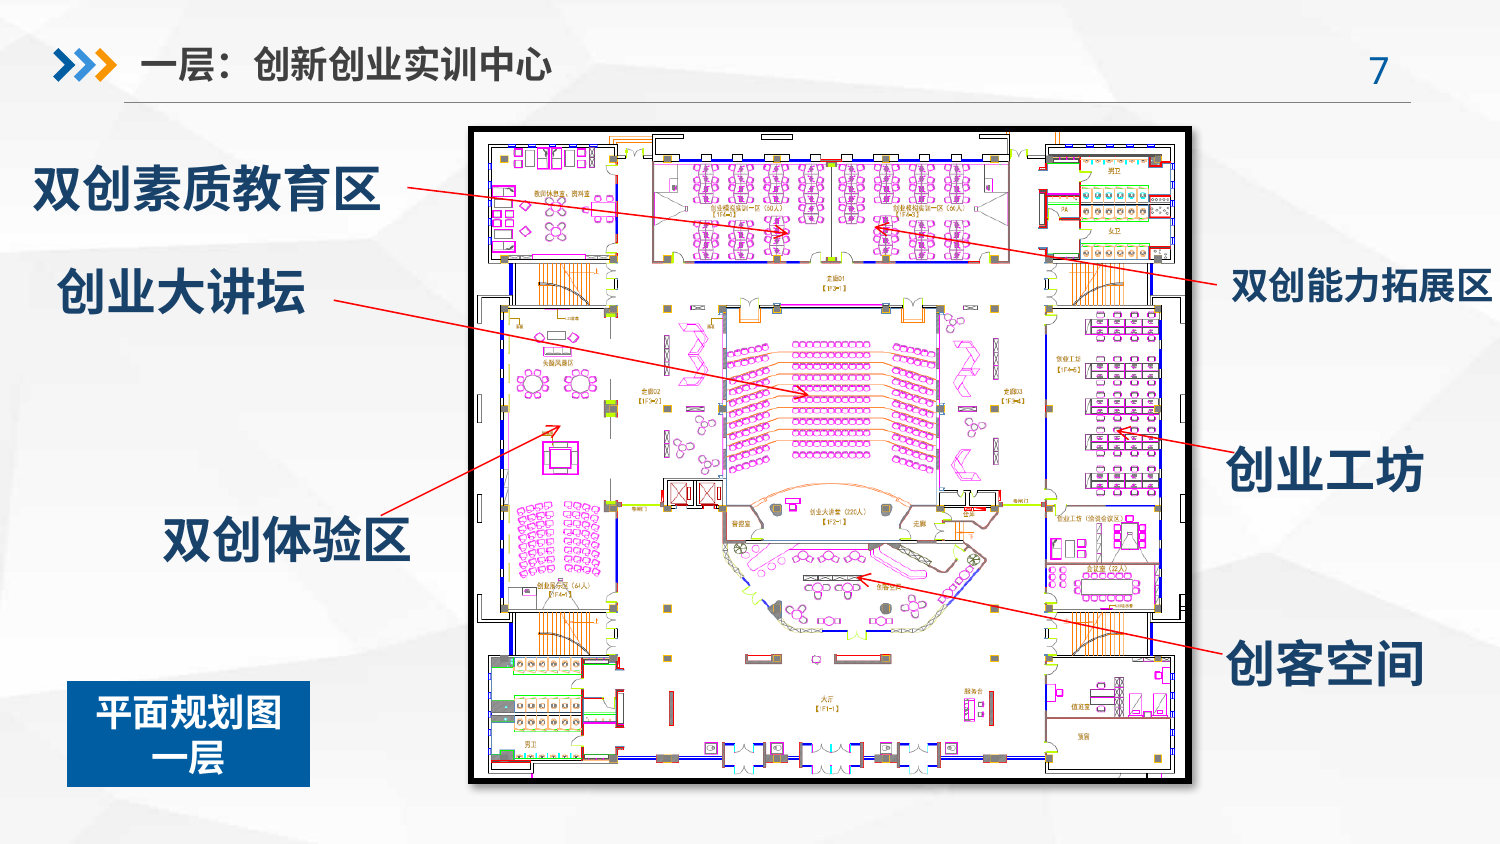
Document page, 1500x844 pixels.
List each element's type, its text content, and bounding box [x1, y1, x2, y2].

text_box 双创体验区 [147, 501, 443, 577]
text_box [873, 226, 1217, 286]
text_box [856, 577, 1223, 655]
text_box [333, 299, 810, 396]
text_box 双创素质教育区 [17, 150, 408, 225]
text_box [407, 187, 789, 234]
text_box 创客空间 [1210, 625, 1459, 701]
text_box 双创能力拓展区 [1216, 254, 1500, 315]
text_box 一层：创新创业实训中心 [140, 32, 821, 95]
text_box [380, 425, 562, 516]
text_box 创业工坊 [1210, 430, 1459, 506]
picture [473, 132, 1186, 779]
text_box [1115, 430, 1235, 453]
text_box 平面规划图 一层 [67, 681, 310, 787]
picture [0, 0, 1500, 844]
text_box 创业大讲坛 [41, 253, 337, 329]
